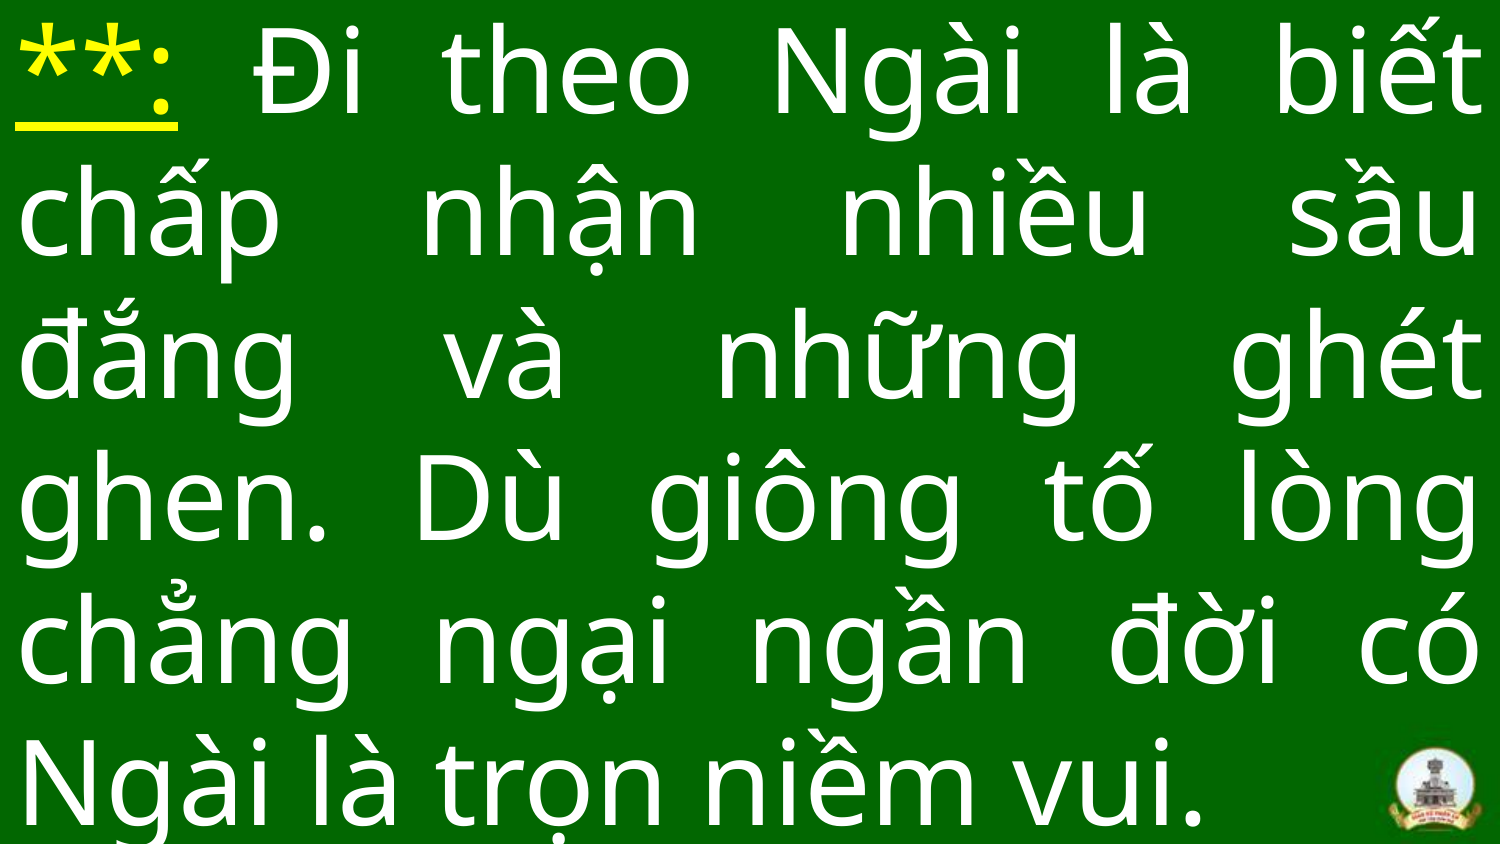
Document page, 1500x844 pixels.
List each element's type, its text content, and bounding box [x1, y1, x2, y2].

title **: Đi theo Ngài là biết chấp nhận nhiều sầu đắng và những ghét ghen. Dù giông tố lòng chẳng ngại ngần đời có Ngài là trọn niềm vui. [0, 0, 1500, 844]
